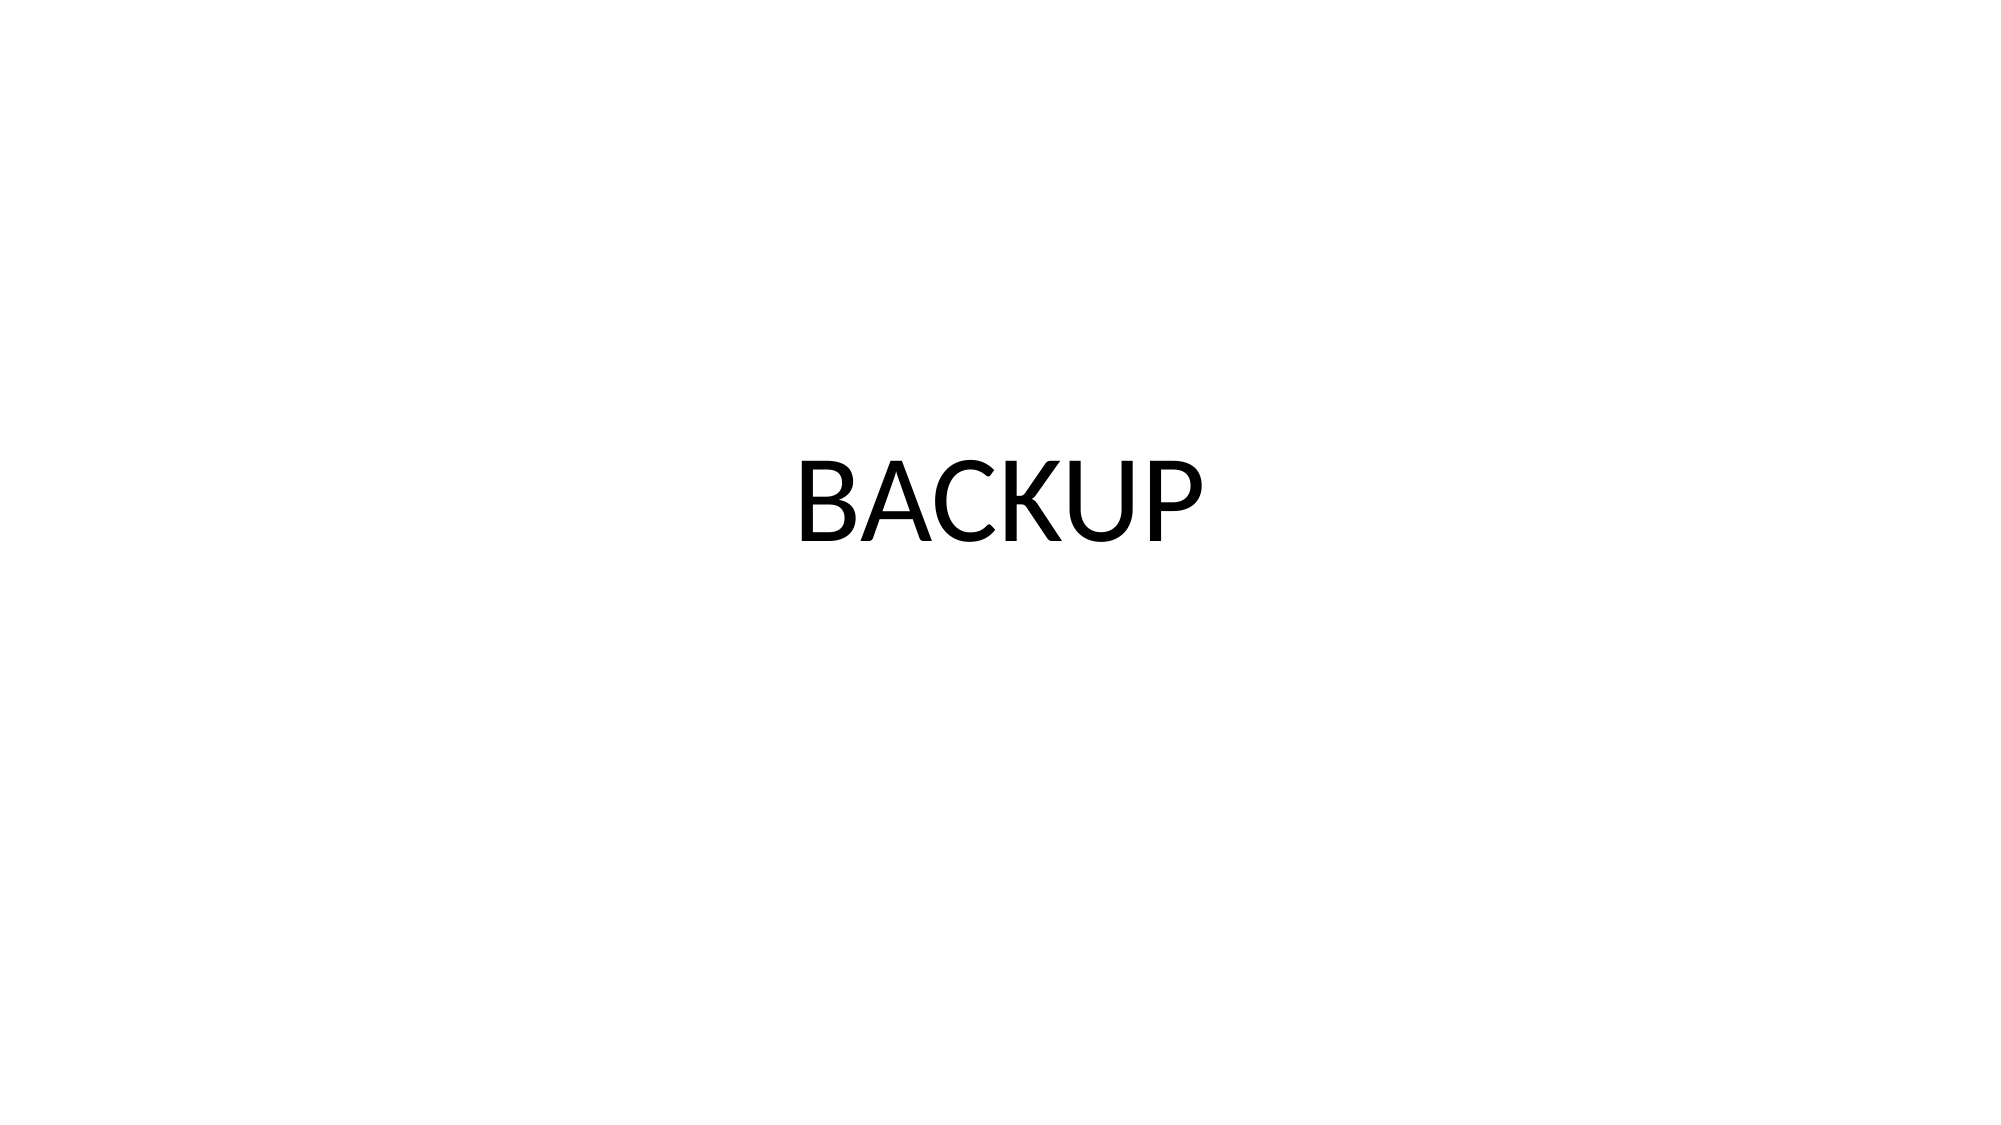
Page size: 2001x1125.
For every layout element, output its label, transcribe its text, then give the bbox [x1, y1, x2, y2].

title BACKUP [249, 184, 1750, 576]
